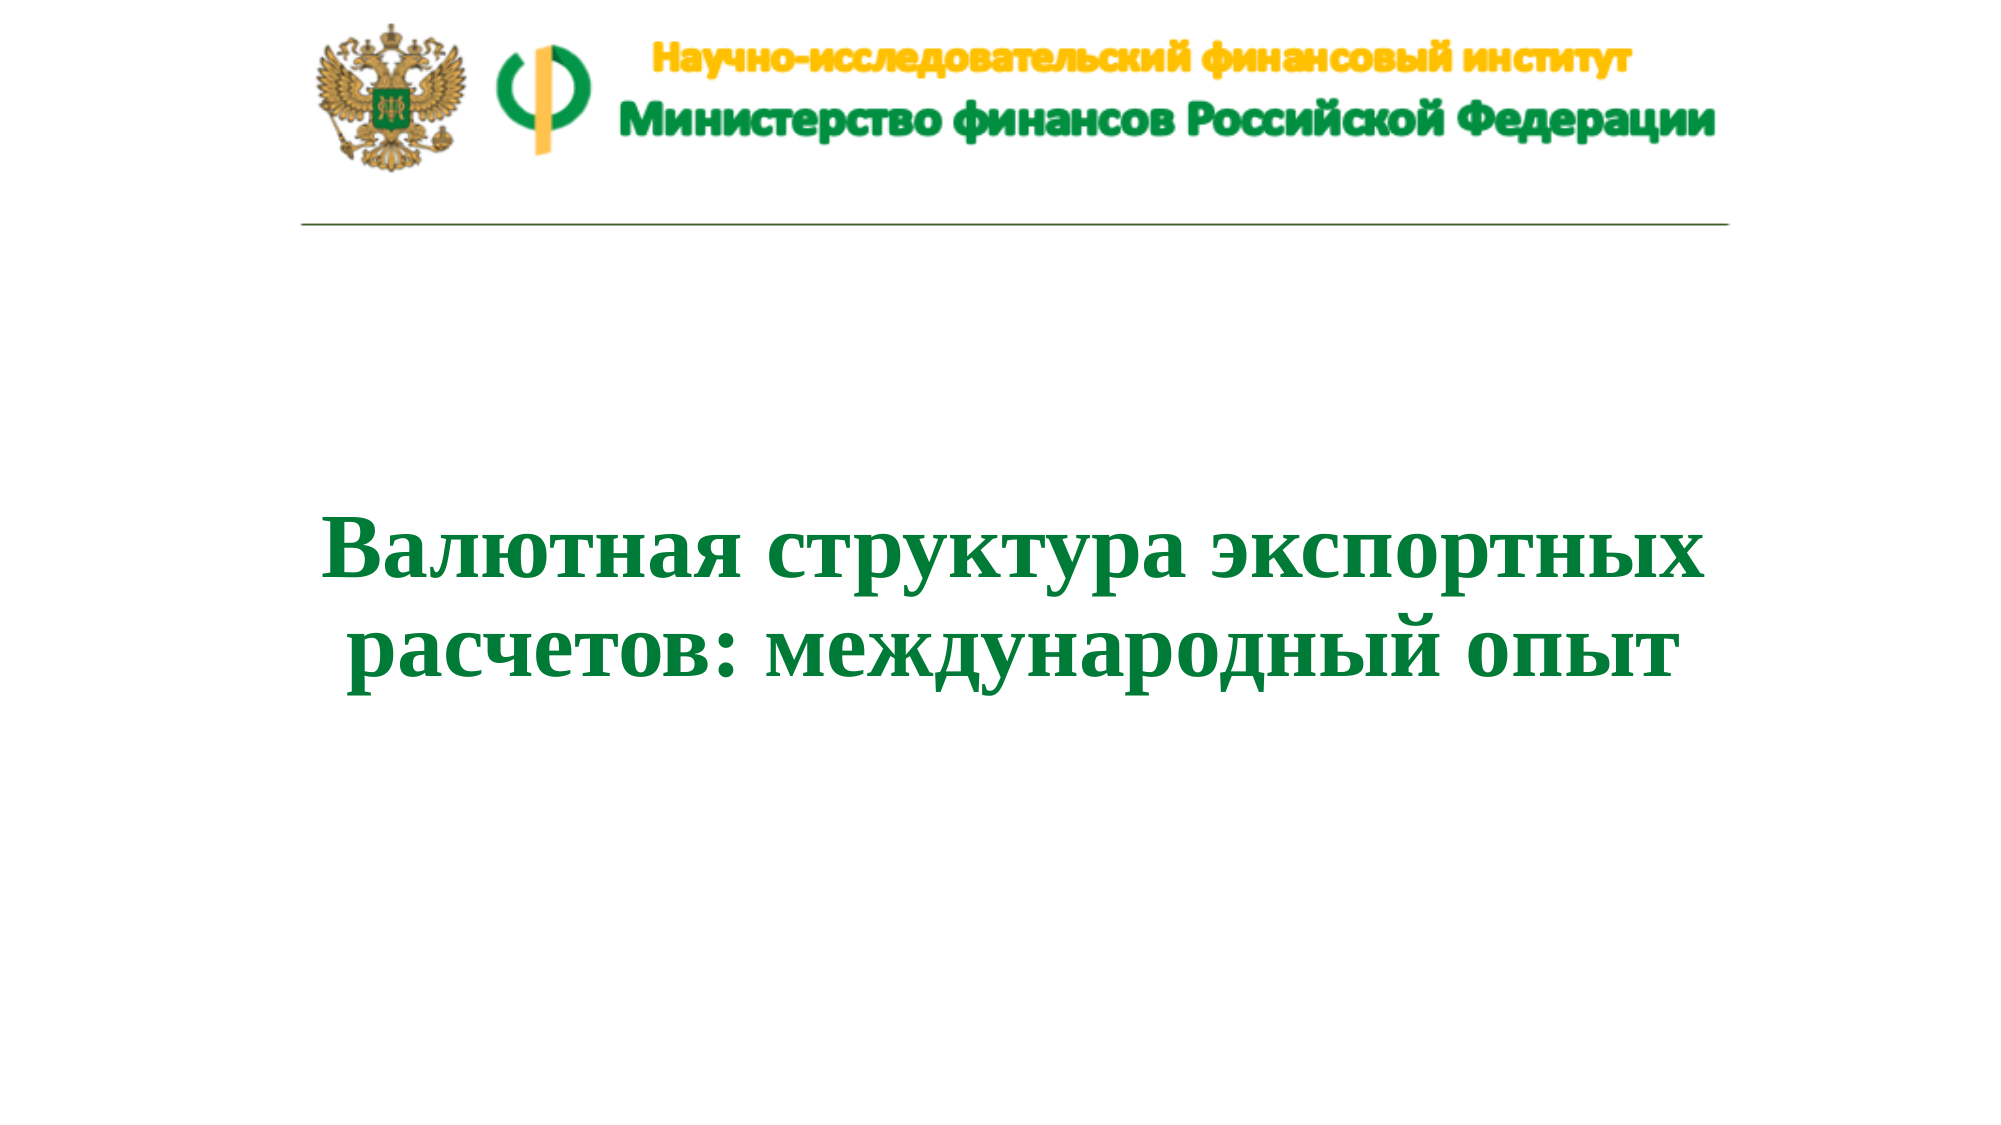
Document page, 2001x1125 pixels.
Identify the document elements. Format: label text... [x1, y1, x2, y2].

picture [292, 17, 1736, 240]
title Валютная структура экспортных расчетов: международный опыт [235, 554, 1793, 704]
